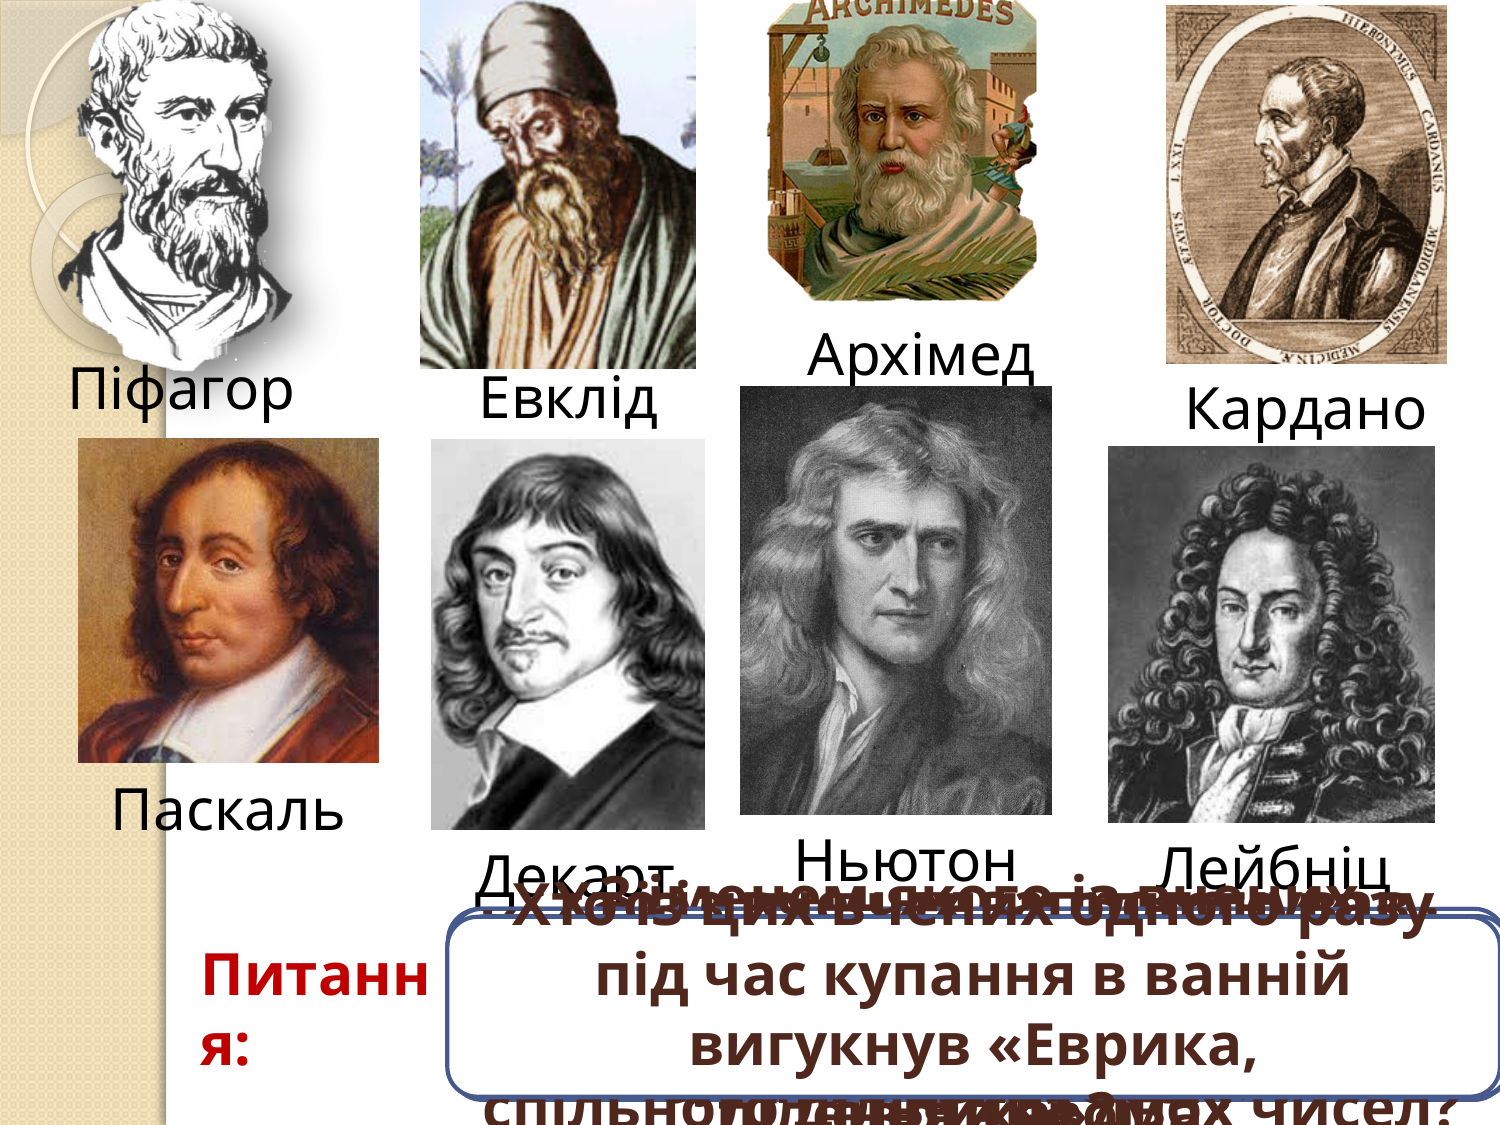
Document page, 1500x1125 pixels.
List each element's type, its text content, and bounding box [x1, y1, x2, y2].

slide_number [587, 1102, 938, 1113]
subtitle Питання: [181, 937, 446, 1059]
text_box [1140, 4, 1472, 451]
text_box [402, 0, 734, 440]
text_box Хто із цих вчених одного разу під час купання в ванній вигукнув «Еврика, еврика»? [445, 914, 1500, 1099]
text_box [1107, 445, 1440, 911]
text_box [62, 437, 394, 851]
slide_number 3 [1413, 1100, 1488, 1113]
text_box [740, 386, 1072, 903]
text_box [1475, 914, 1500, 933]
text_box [409, 438, 741, 918]
text_box Про якого із вчених Наполеон Бонапарт говорив «А я зробив би його сенатором»? [463, 1096, 1490, 1102]
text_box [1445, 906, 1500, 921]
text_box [747, 0, 1088, 396]
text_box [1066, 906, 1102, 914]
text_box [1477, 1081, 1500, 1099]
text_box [0, 0, 364, 431]
